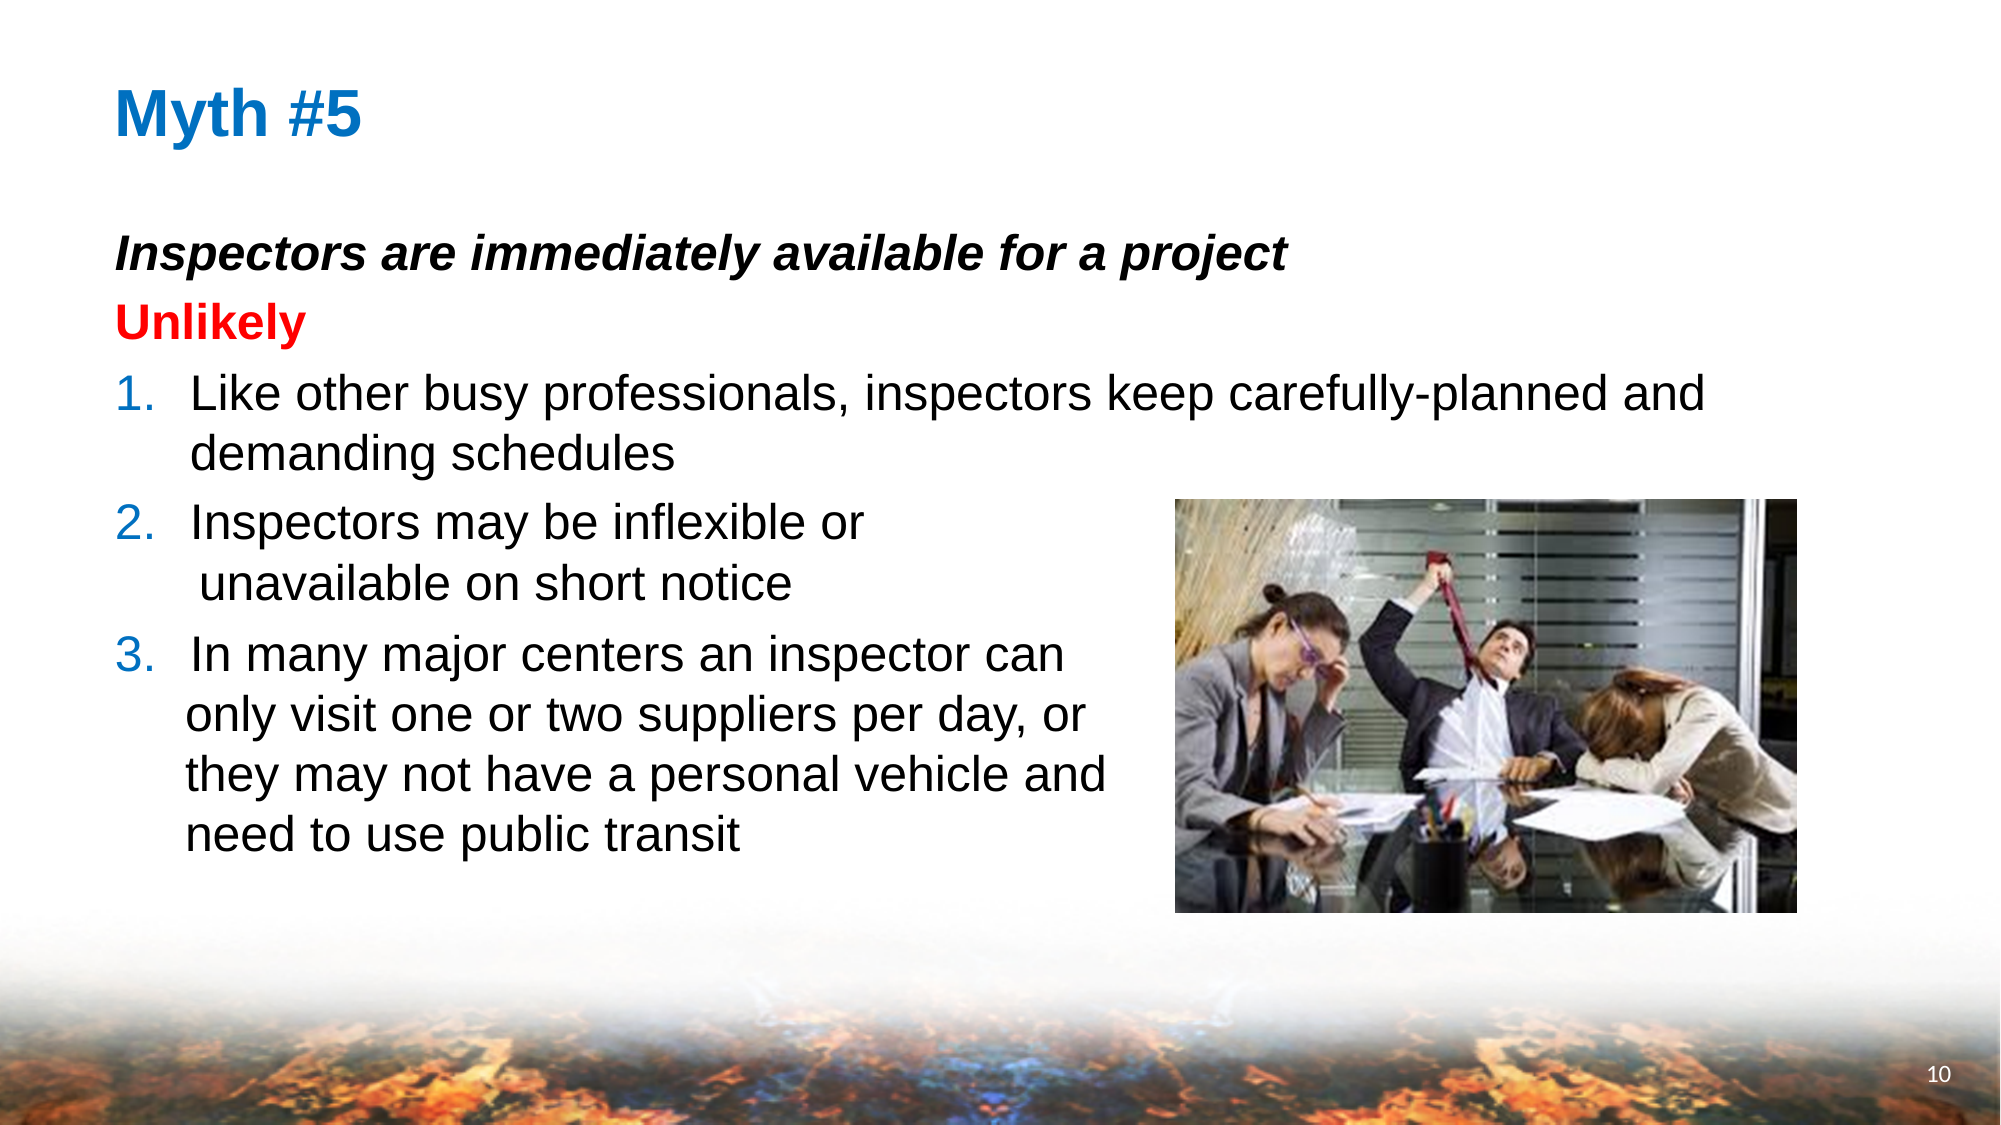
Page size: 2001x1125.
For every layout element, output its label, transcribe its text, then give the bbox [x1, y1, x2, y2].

title Myth #5 [99, 45, 1900, 175]
list Inspectors are immediately available for a project Unlikely Like other busy professionals, inspectors keep carefully-planned and demanding schedules Inspectors may be inflexible or unavailable on short notice In many major centers an inspector can only visit one or two suppliers per day, or they may not have a personal vehicle and need to use public transit [99, 212, 1900, 1000]
picture [0, 0, 2001, 1125]
slide_number 10 [1566, 1042, 1967, 1103]
